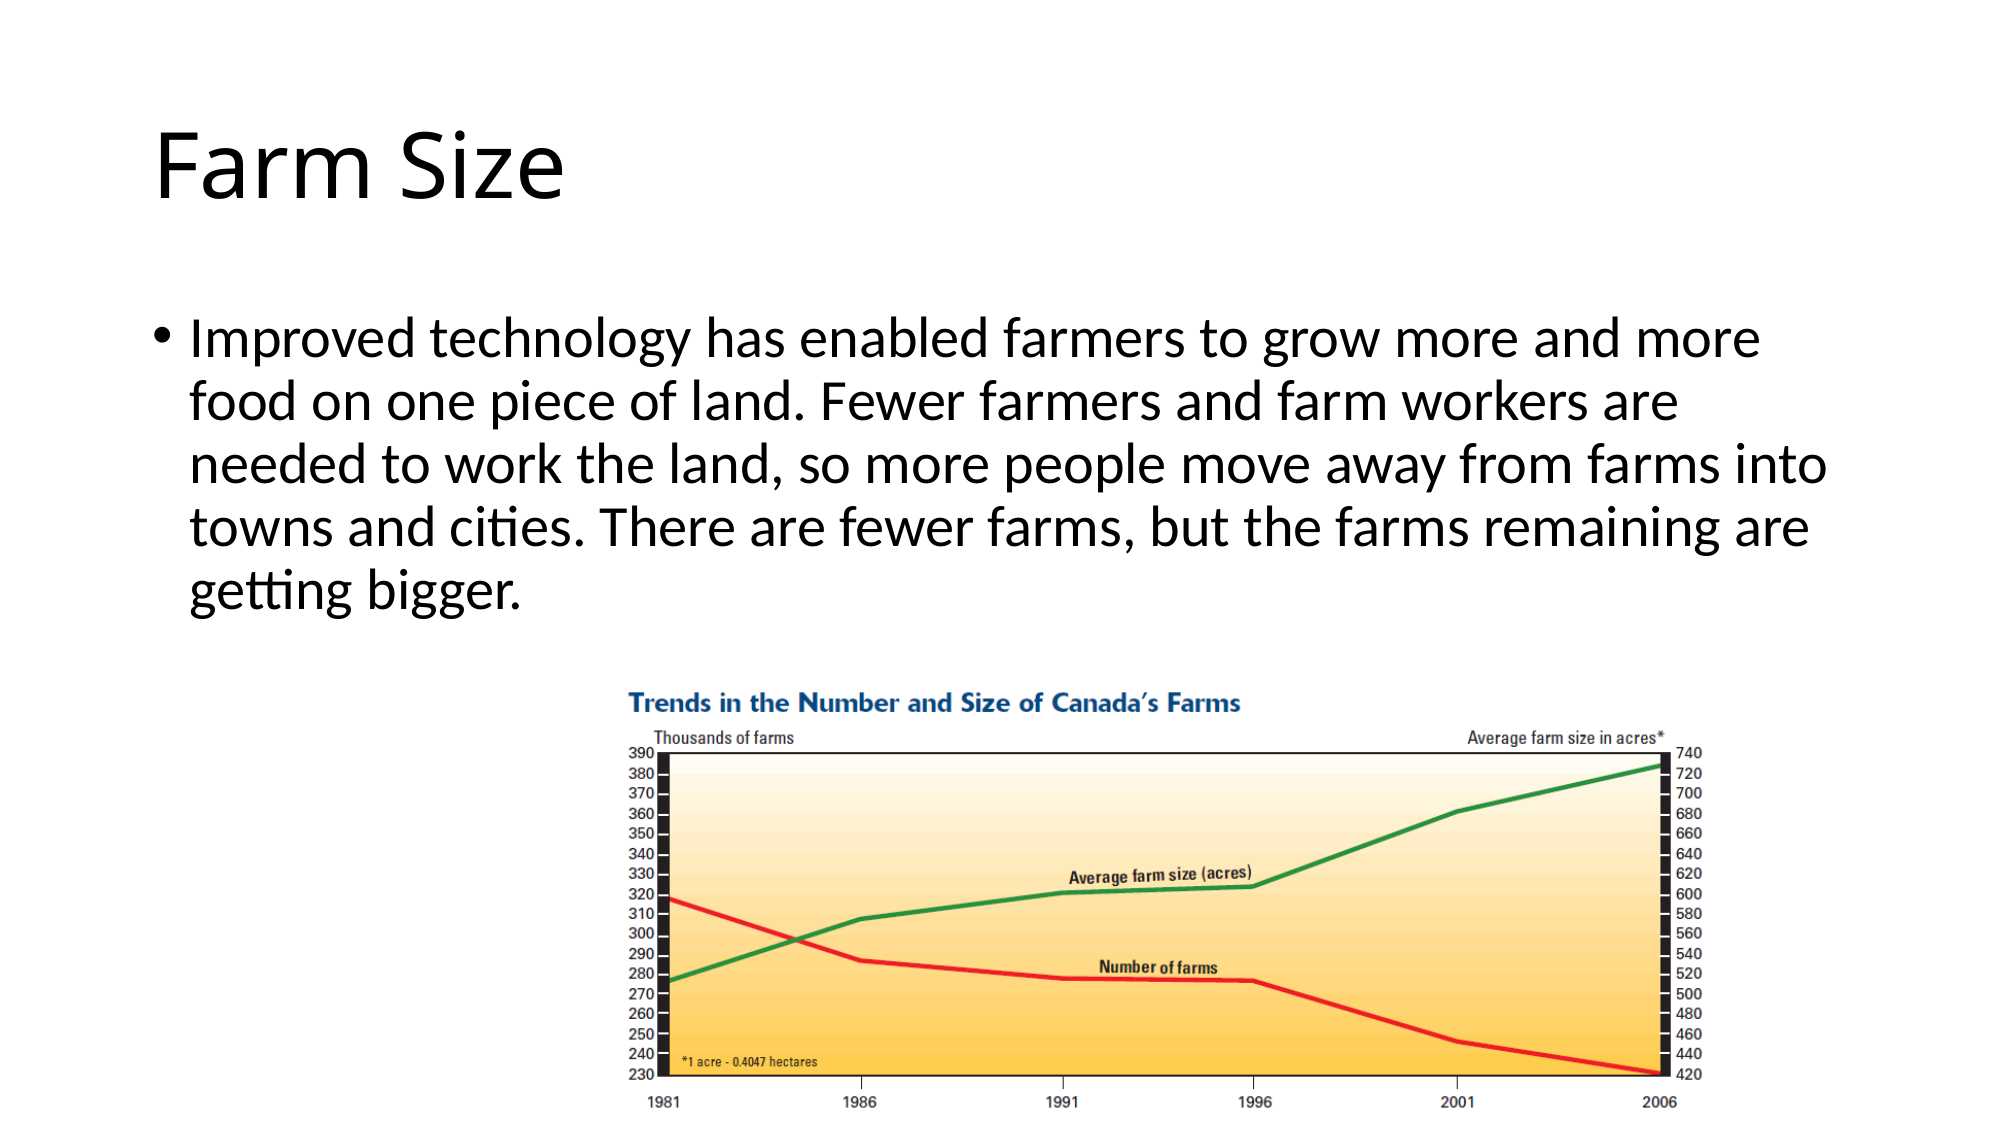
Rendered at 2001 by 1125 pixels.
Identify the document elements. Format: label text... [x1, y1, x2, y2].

list Improved technology has enabled farmers to grow more and more food on one piece of land. Fewer farmers and farm workers are needed to work the land, so more people move away from farms into towns and cities. There are fewer farms, but the farms remaining are getting bigger. [137, 299, 1863, 1014]
title Farm Size [137, 59, 1863, 278]
picture [610, 680, 1715, 1121]
